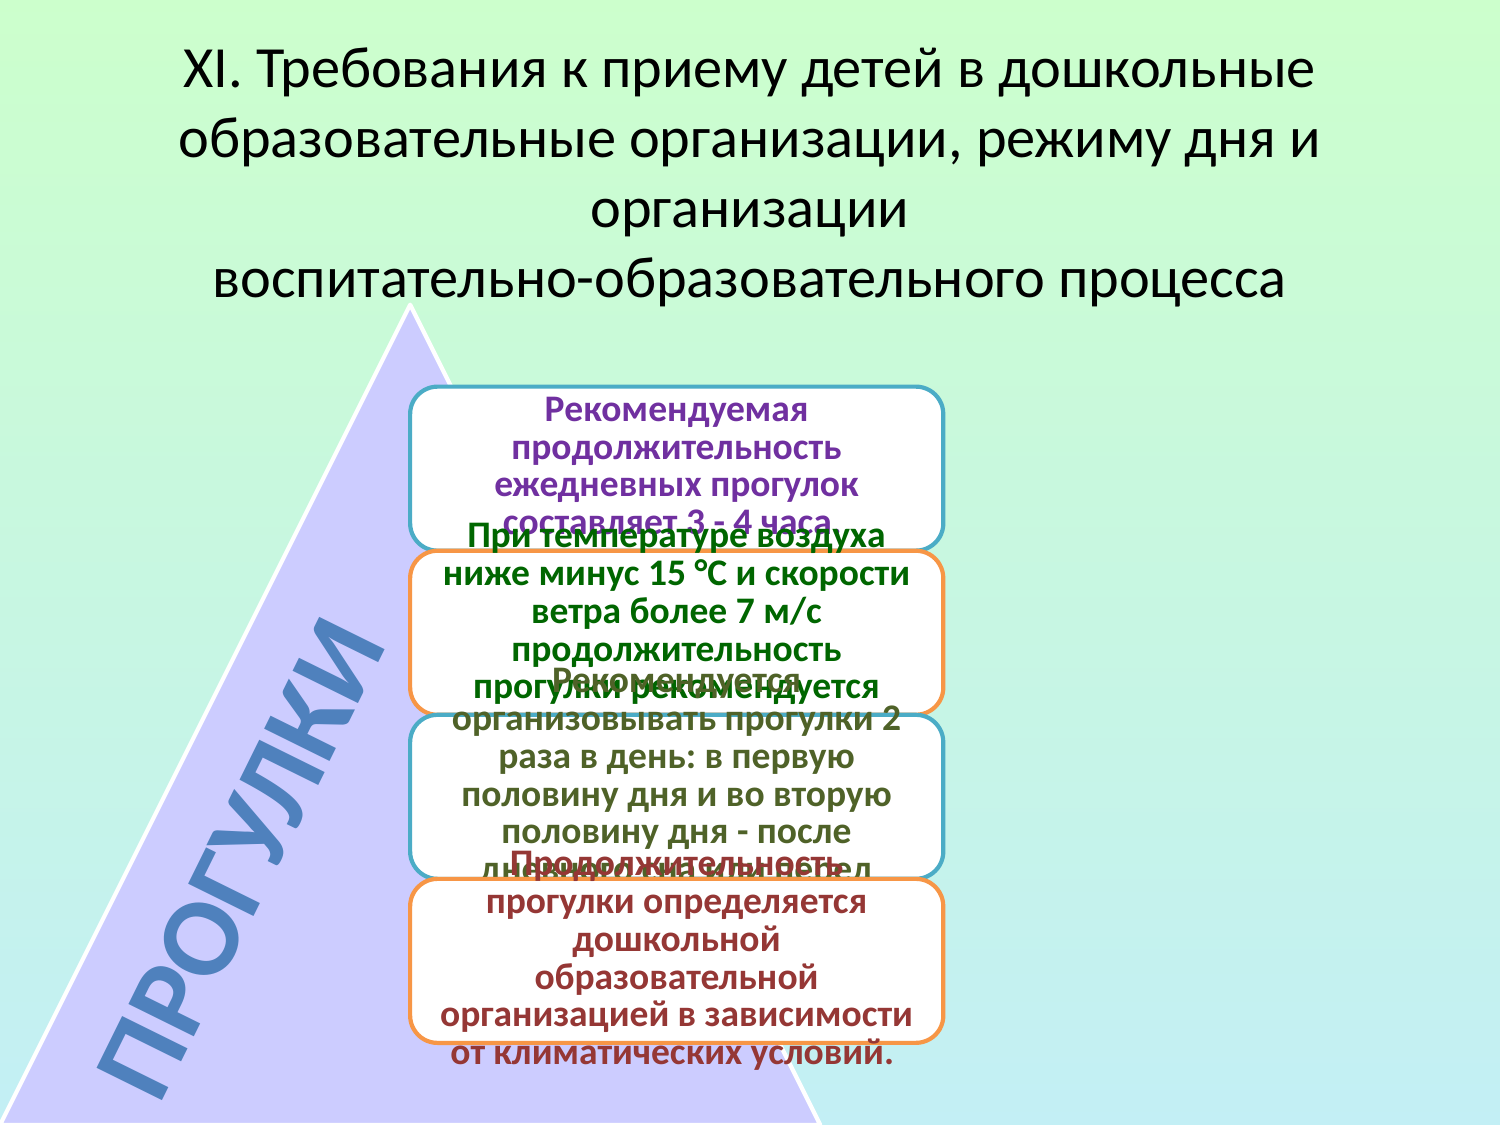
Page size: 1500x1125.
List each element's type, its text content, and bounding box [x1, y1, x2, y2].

title XI. Требования к приему детей в дошкольные образовательные организации, режиму дня и организации воспитательно-образовательного процесса [75, 45, 1425, 293]
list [0, 304, 1500, 1125]
